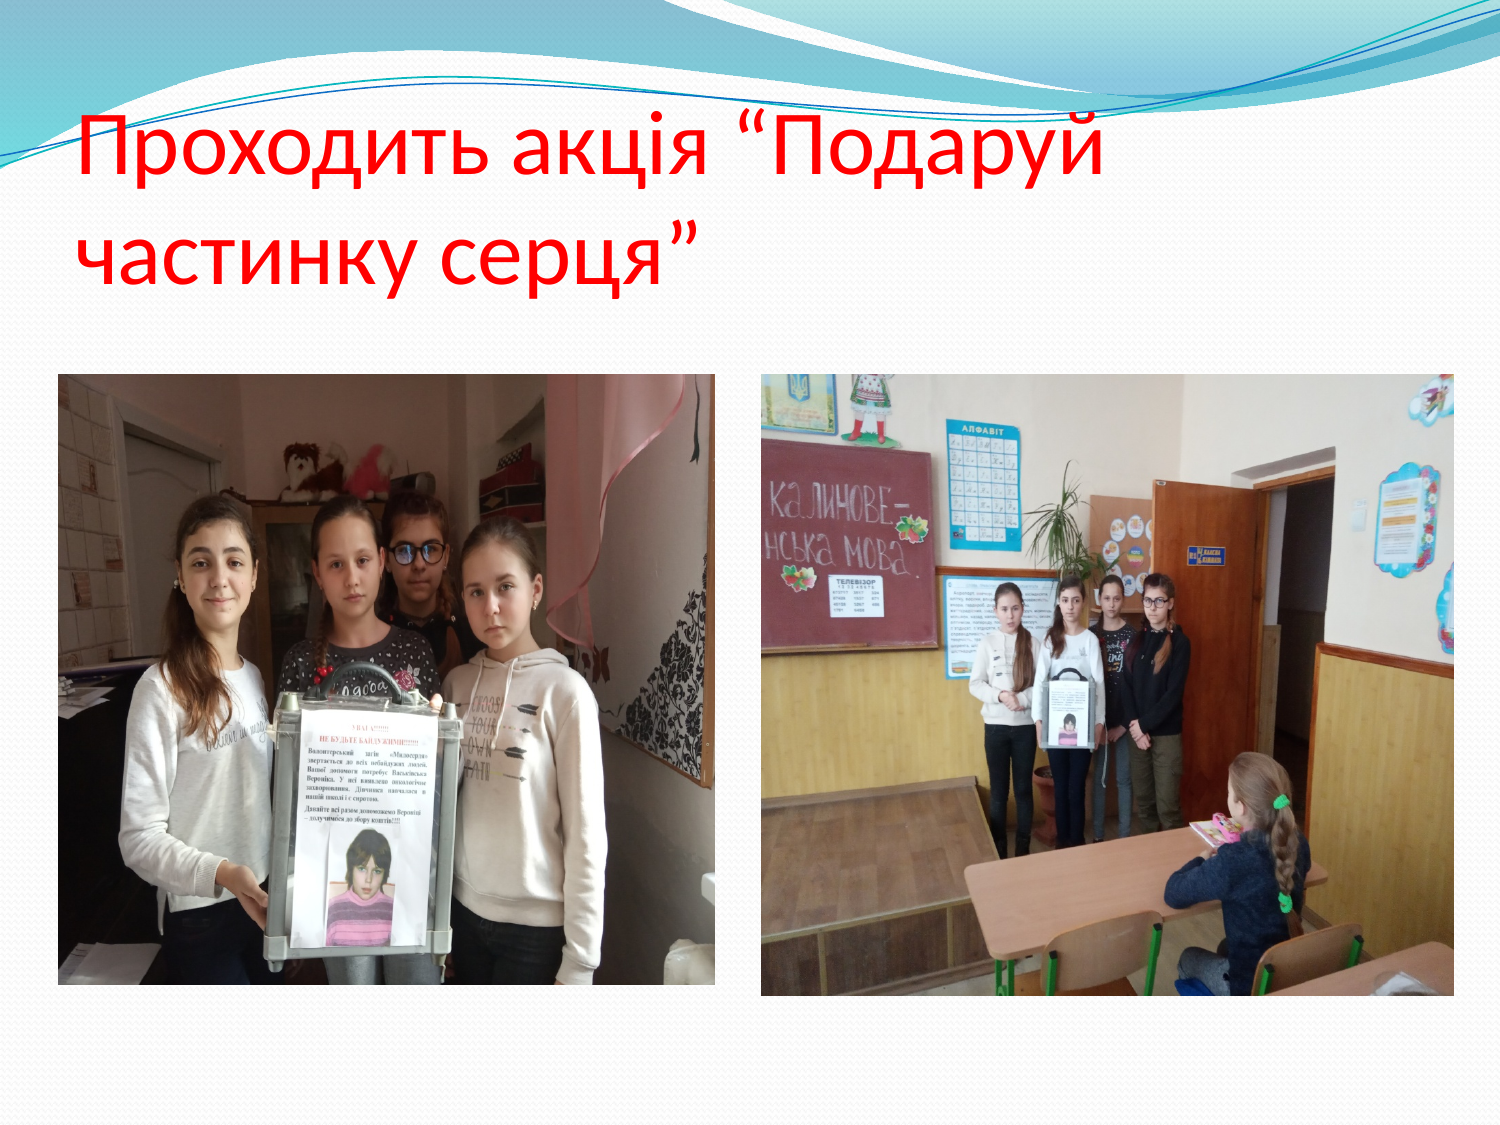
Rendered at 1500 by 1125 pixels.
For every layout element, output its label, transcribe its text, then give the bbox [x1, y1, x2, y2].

picture [761, 374, 1454, 997]
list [58, 374, 716, 985]
title Проходить акція “Подаруй частинку серця” [75, 115, 1425, 303]
